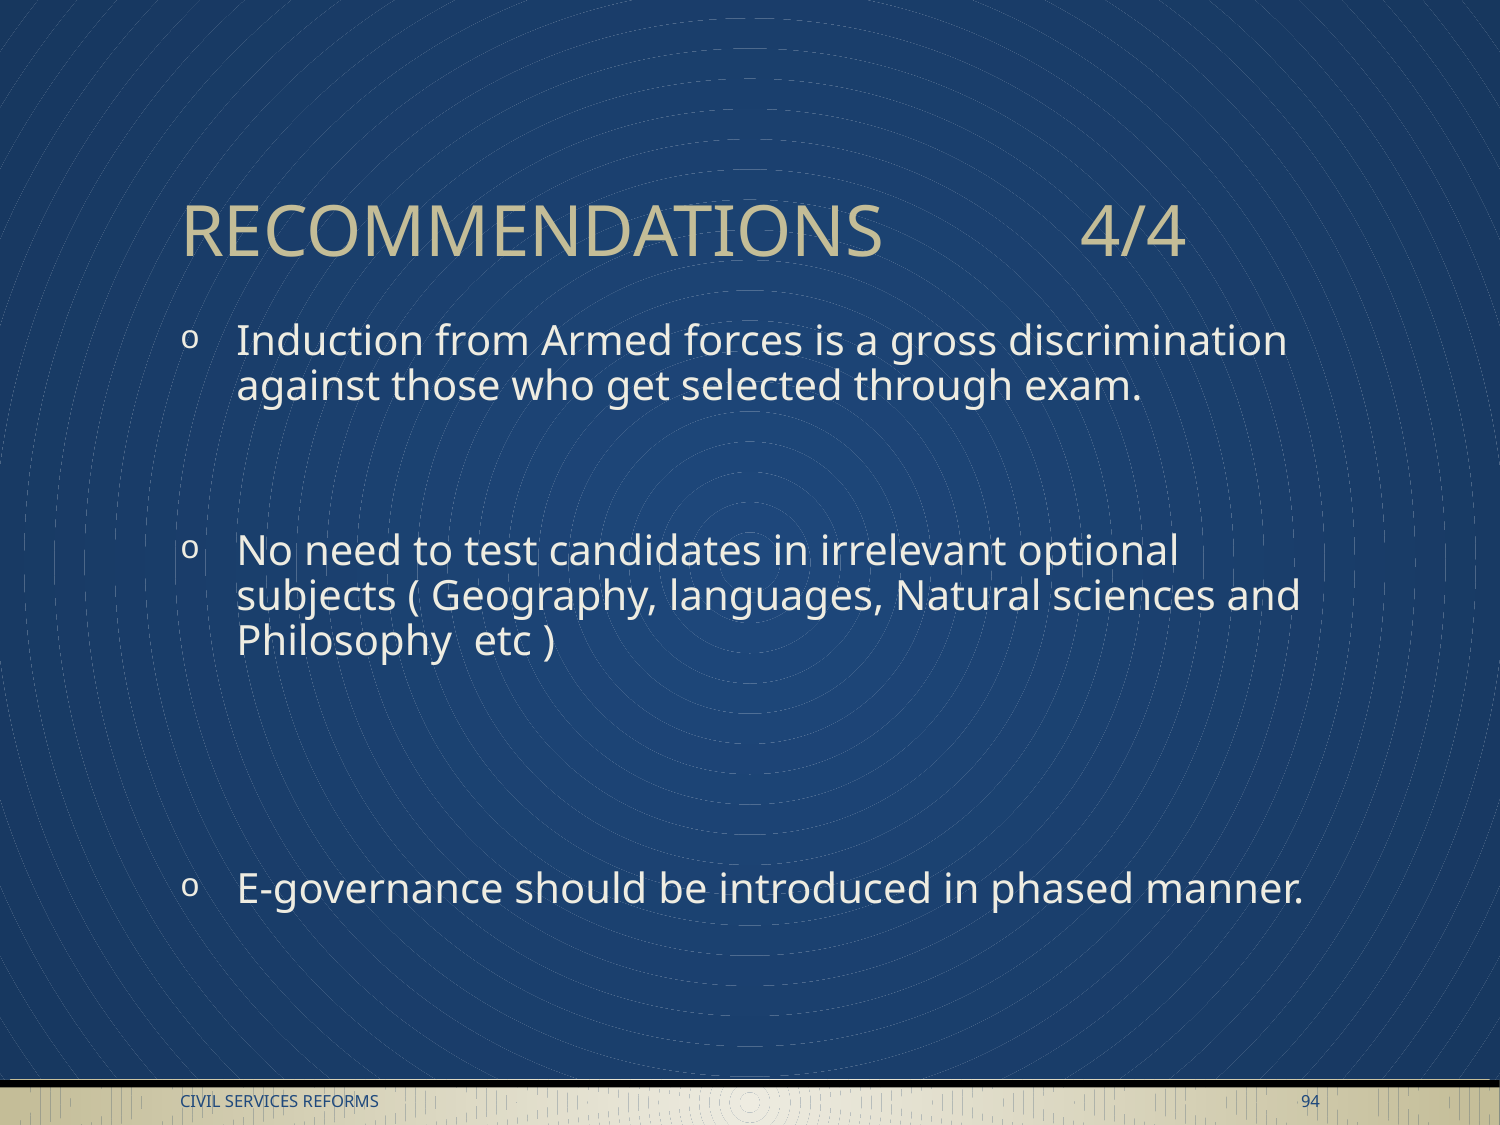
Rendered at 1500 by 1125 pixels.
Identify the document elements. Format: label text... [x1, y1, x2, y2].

title RECOMMENDATIONS 4/4 [165, 76, 1335, 279]
footer Civil Services Reforms [165, 1083, 1046, 1122]
slide_number 94 [1256, 1083, 1336, 1122]
list Induction from Armed forces is a gross discrimination against those who get selected through exam. No need to test candidates in irrelevant optional subjects ( Geography, languages, Natural sciences and Philosophy etc ) E-governance should be introduced in phased manner. [165, 311, 1335, 990]
